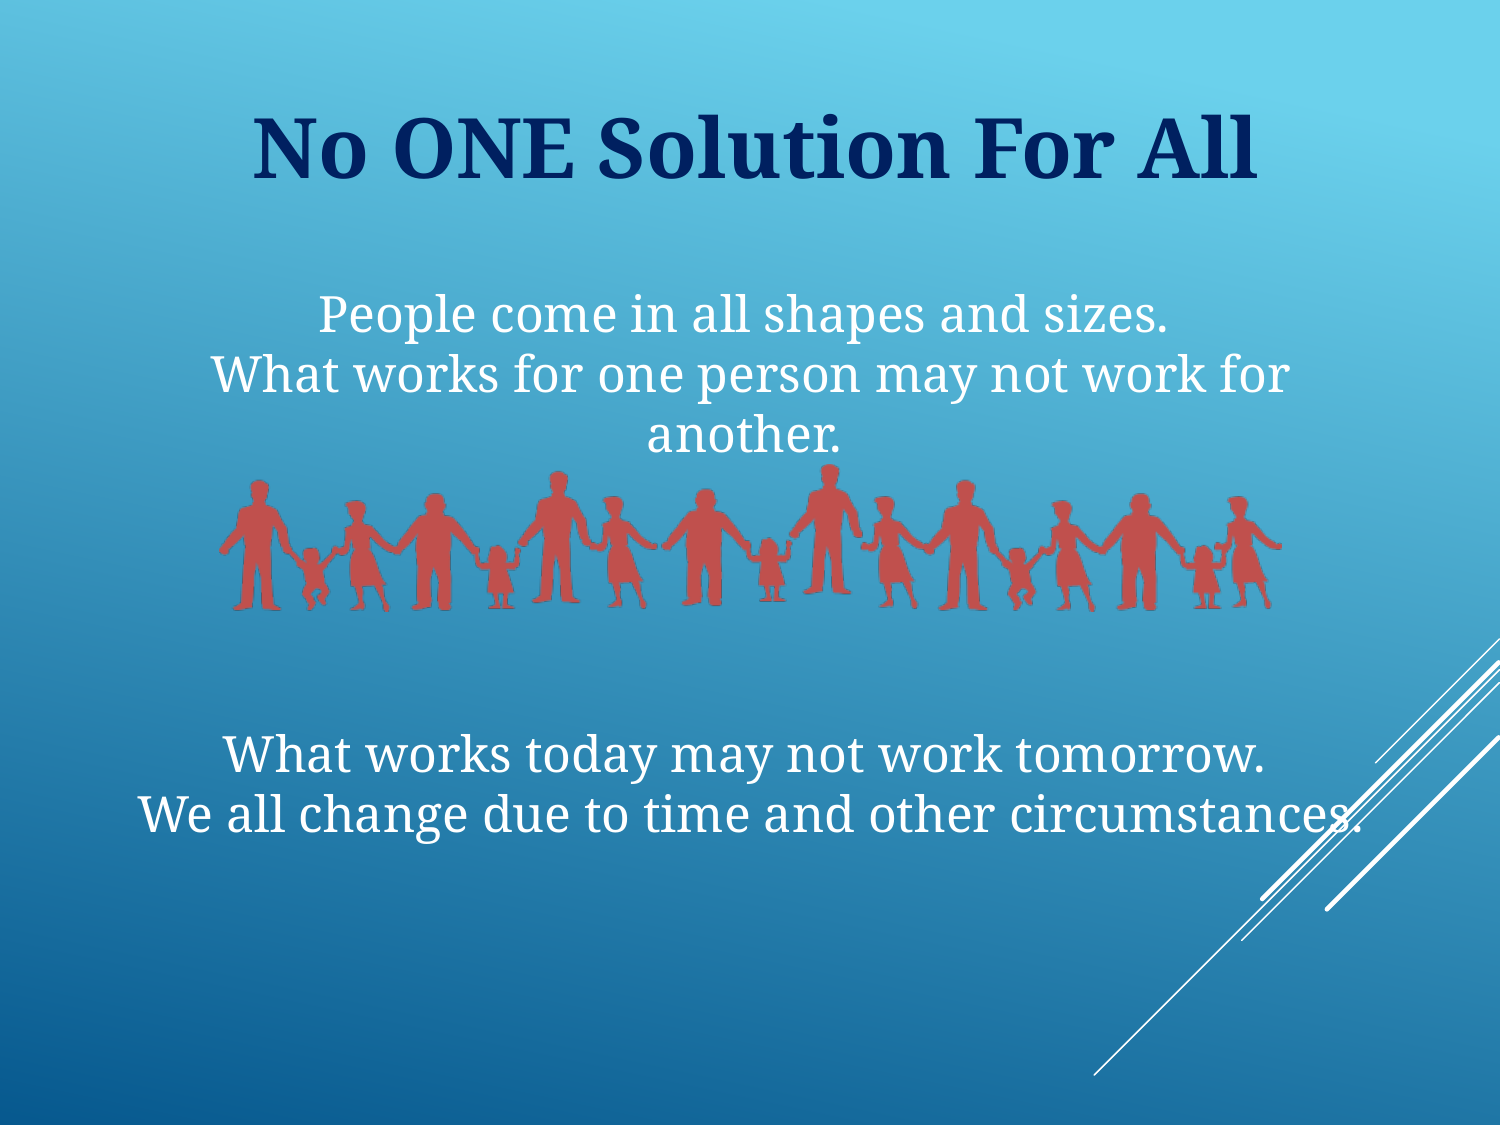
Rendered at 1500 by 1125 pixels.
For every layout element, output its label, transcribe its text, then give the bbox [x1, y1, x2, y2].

text_box No ONE Solution For All [0, 87, 1500, 203]
picture [219, 464, 1283, 612]
text_box People come in all shapes and sizes. What works for one person may not work for another. What works today may not work tomorrow. We all change due to time and other circumstances. [106, 224, 1395, 950]
